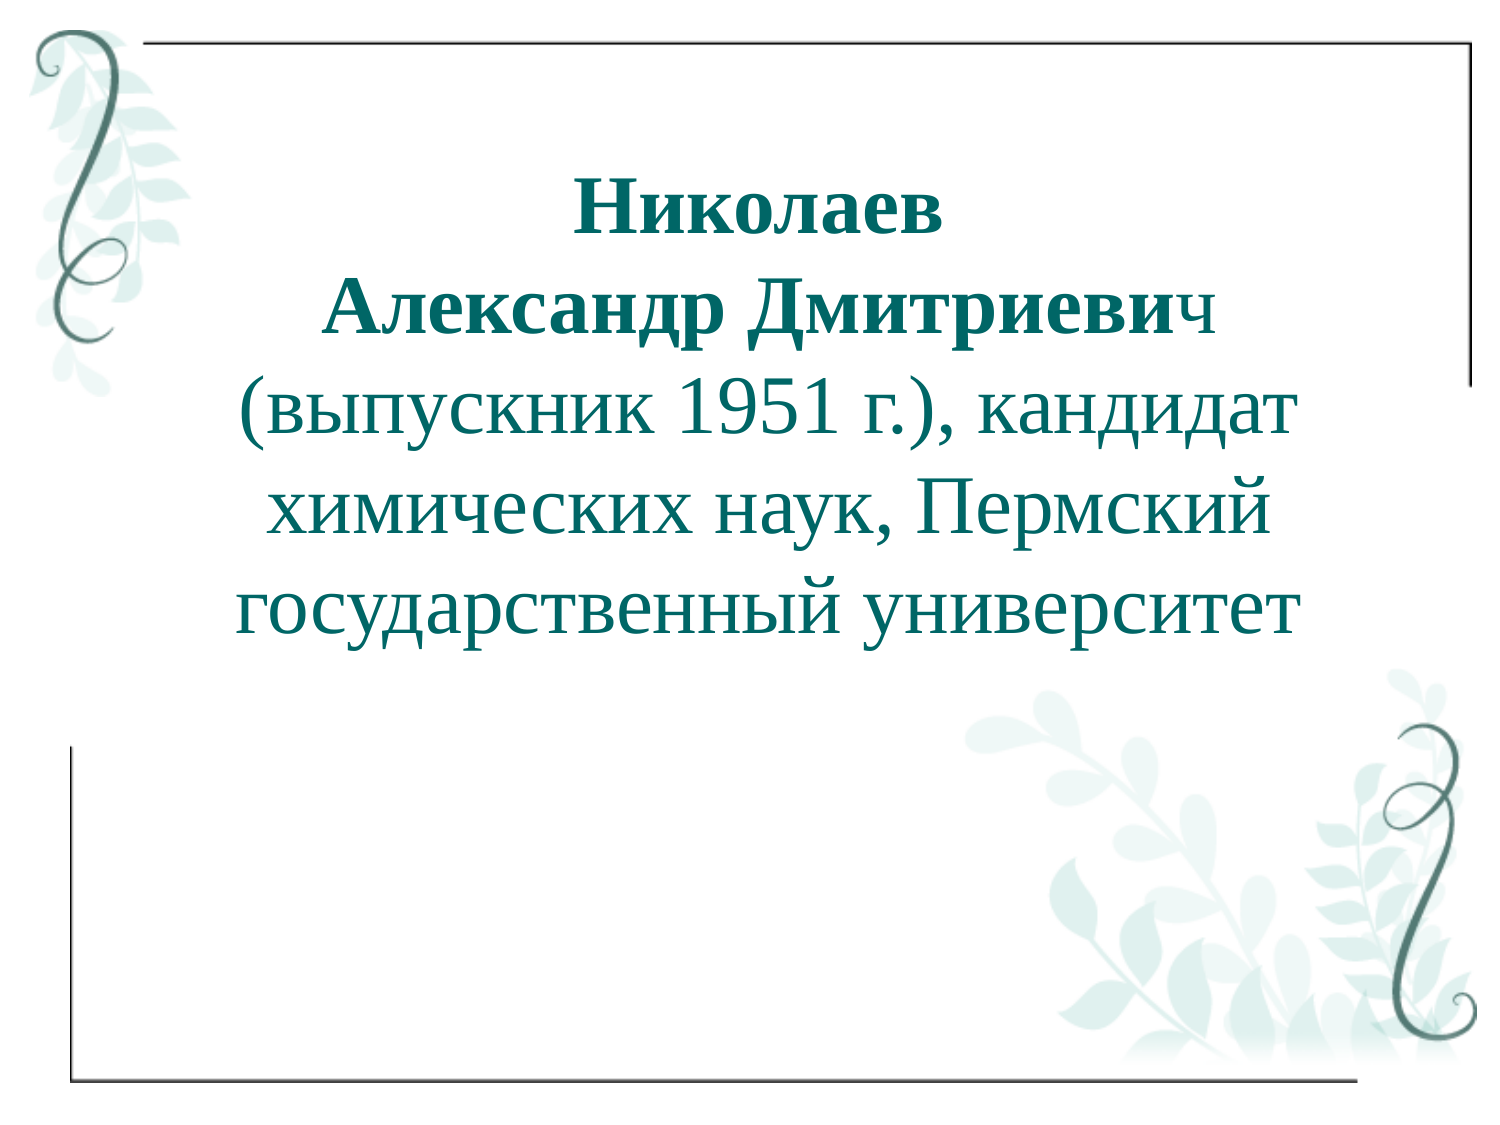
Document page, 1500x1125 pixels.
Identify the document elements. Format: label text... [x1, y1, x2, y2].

picture [70, 668, 1477, 1083]
picture [29, 30, 1472, 398]
title Николаев Александр Дмитриевич (выпускник 1951 г.), кандидат химических наук, Пермский государственный университет [125, 407, 769, 648]
list [769, 407, 1425, 667]
